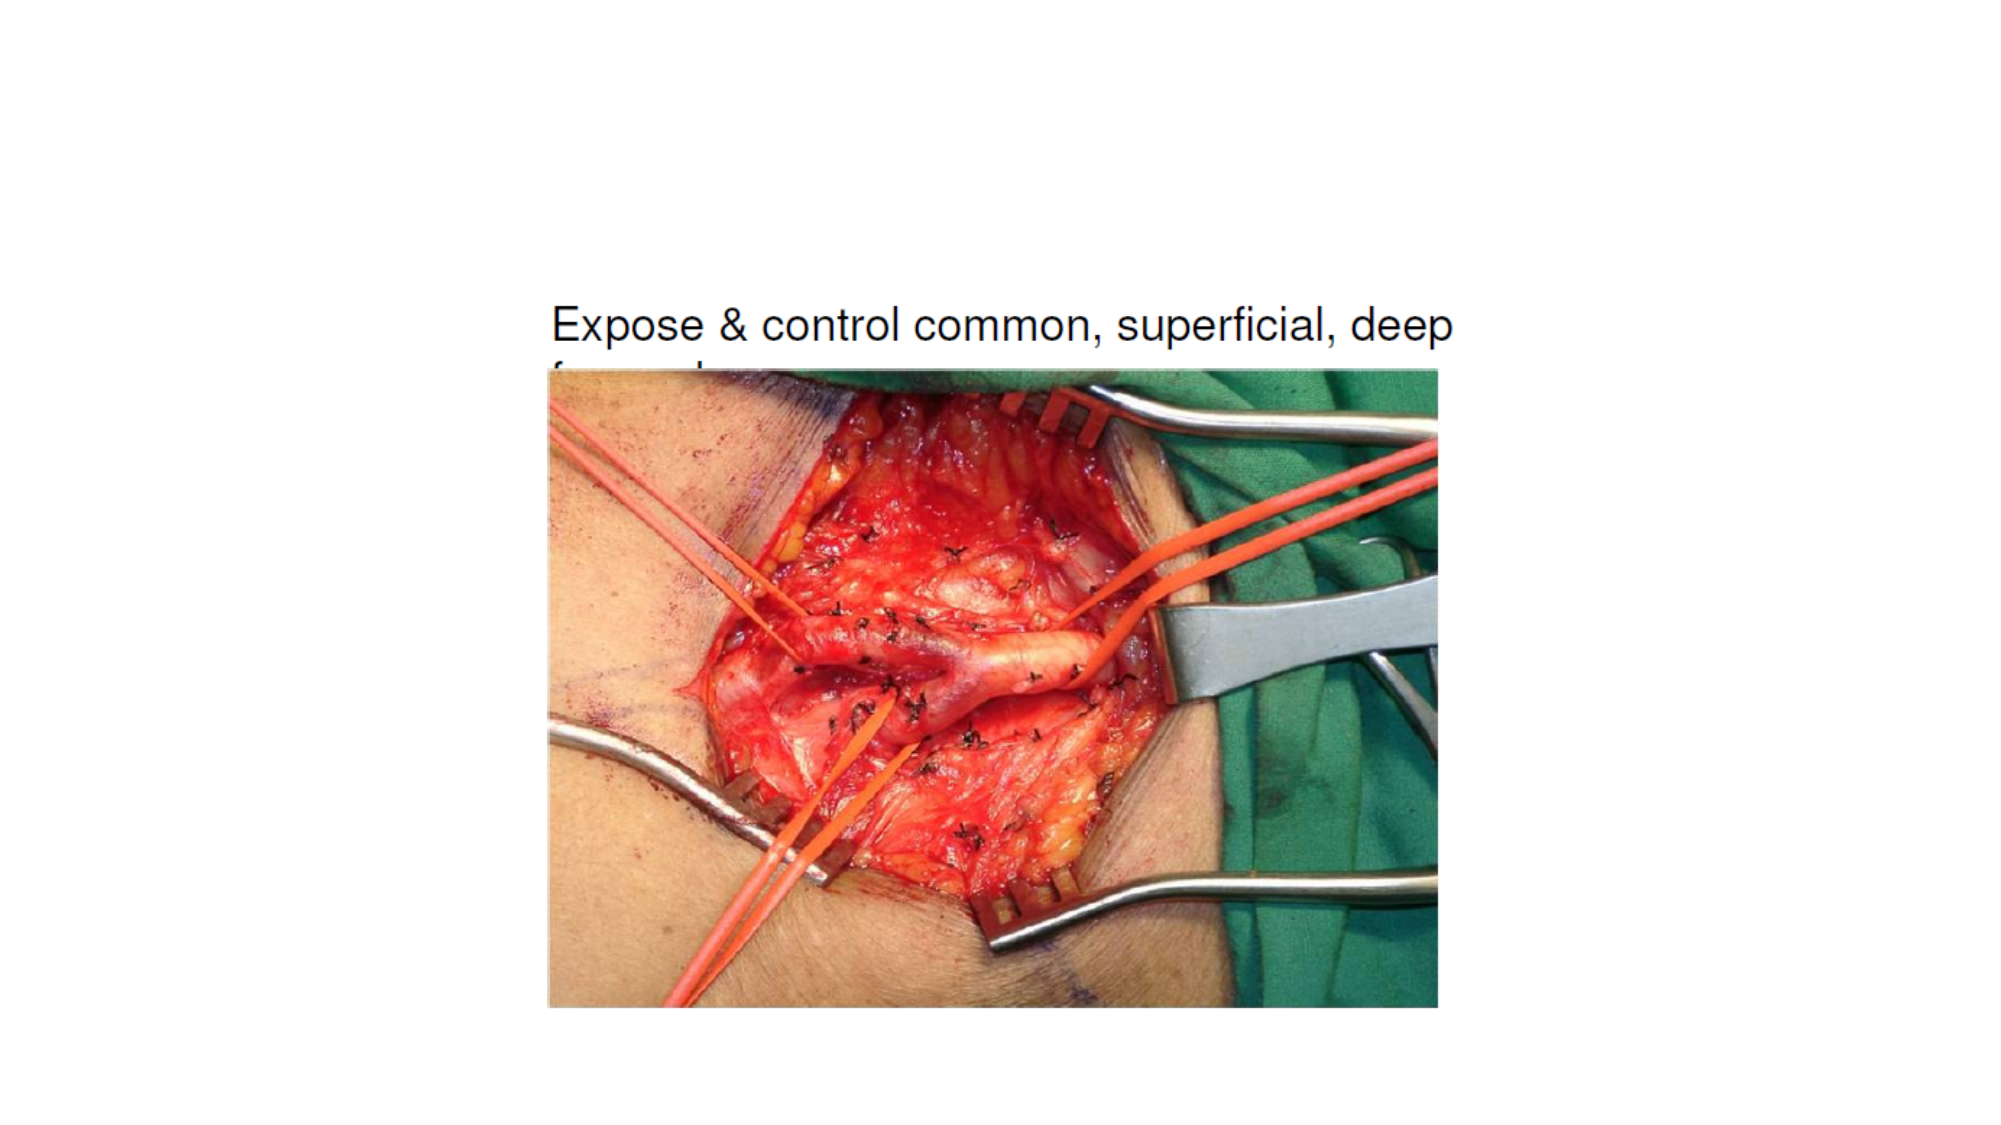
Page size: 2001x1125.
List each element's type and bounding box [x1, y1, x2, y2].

list [543, 299, 1457, 1014]
